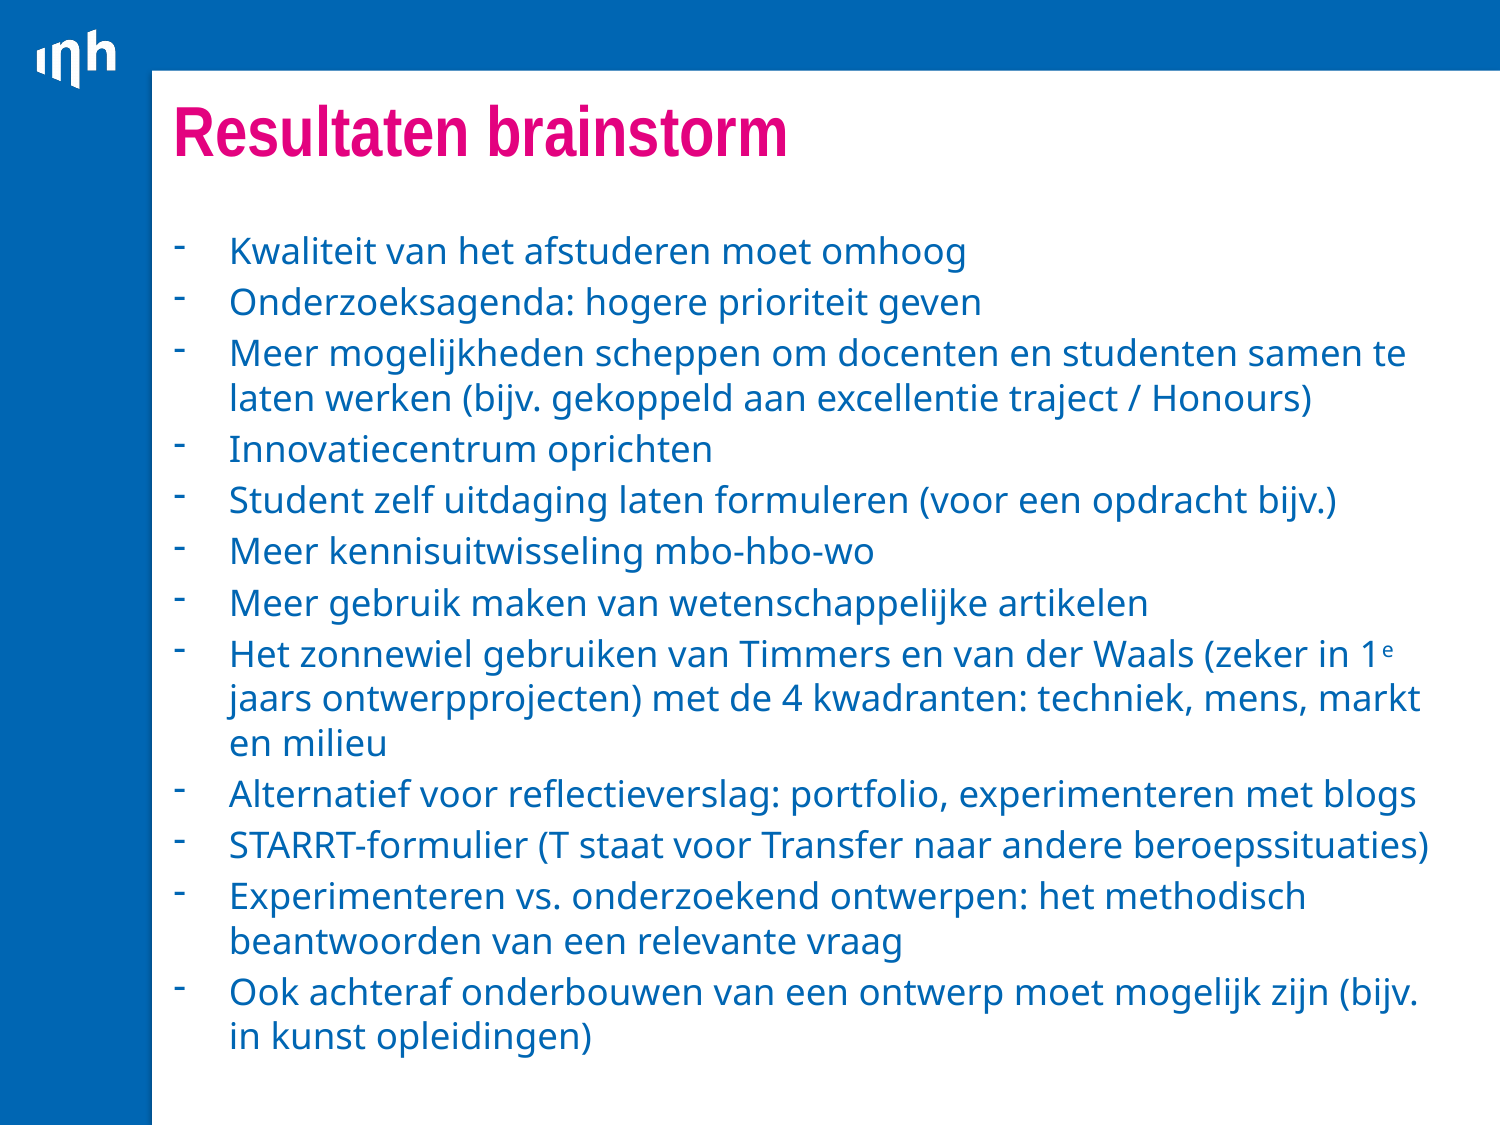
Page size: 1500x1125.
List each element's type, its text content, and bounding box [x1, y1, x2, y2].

picture [29, 12, 123, 106]
title Resultaten brainstorm [158, 77, 1425, 219]
list Kwaliteit van het afstuderen moet omhoog Onderzoeksagenda: hogere prioriteit geven Meer mogelijkheden scheppen om docenten en studenten samen te laten werken (bijv. gekoppeld aan excellentie traject / Honours) Innovatiecentrum oprichten Student zelf uitdaging laten formuleren (voor een opdracht bijv.) Meer kennisuitwisseling mbo-hbo-wo Meer gebruik maken van wetenschappelijke artikelen Het zonnewiel gebruiken van Timmers en van der Waals (zeker in 1e jaars ontwerpprojecten) met de 4 kwadranten: techniek, mens, markt en milieu Alternatief voor reflectieverslag: portfolio, experimenteren met blogs STARRT-formulier (T staat voor Transfer naar andere beroepssituaties) Experimenteren vs. onderzoekend ontwerpen: het methodisch beantwoorden van een relevante vraag Ook achteraf onderbouwen van een ontwerp moet mogelijk zijn (bijv. in kunst opleidingen) [158, 219, 1454, 1125]
